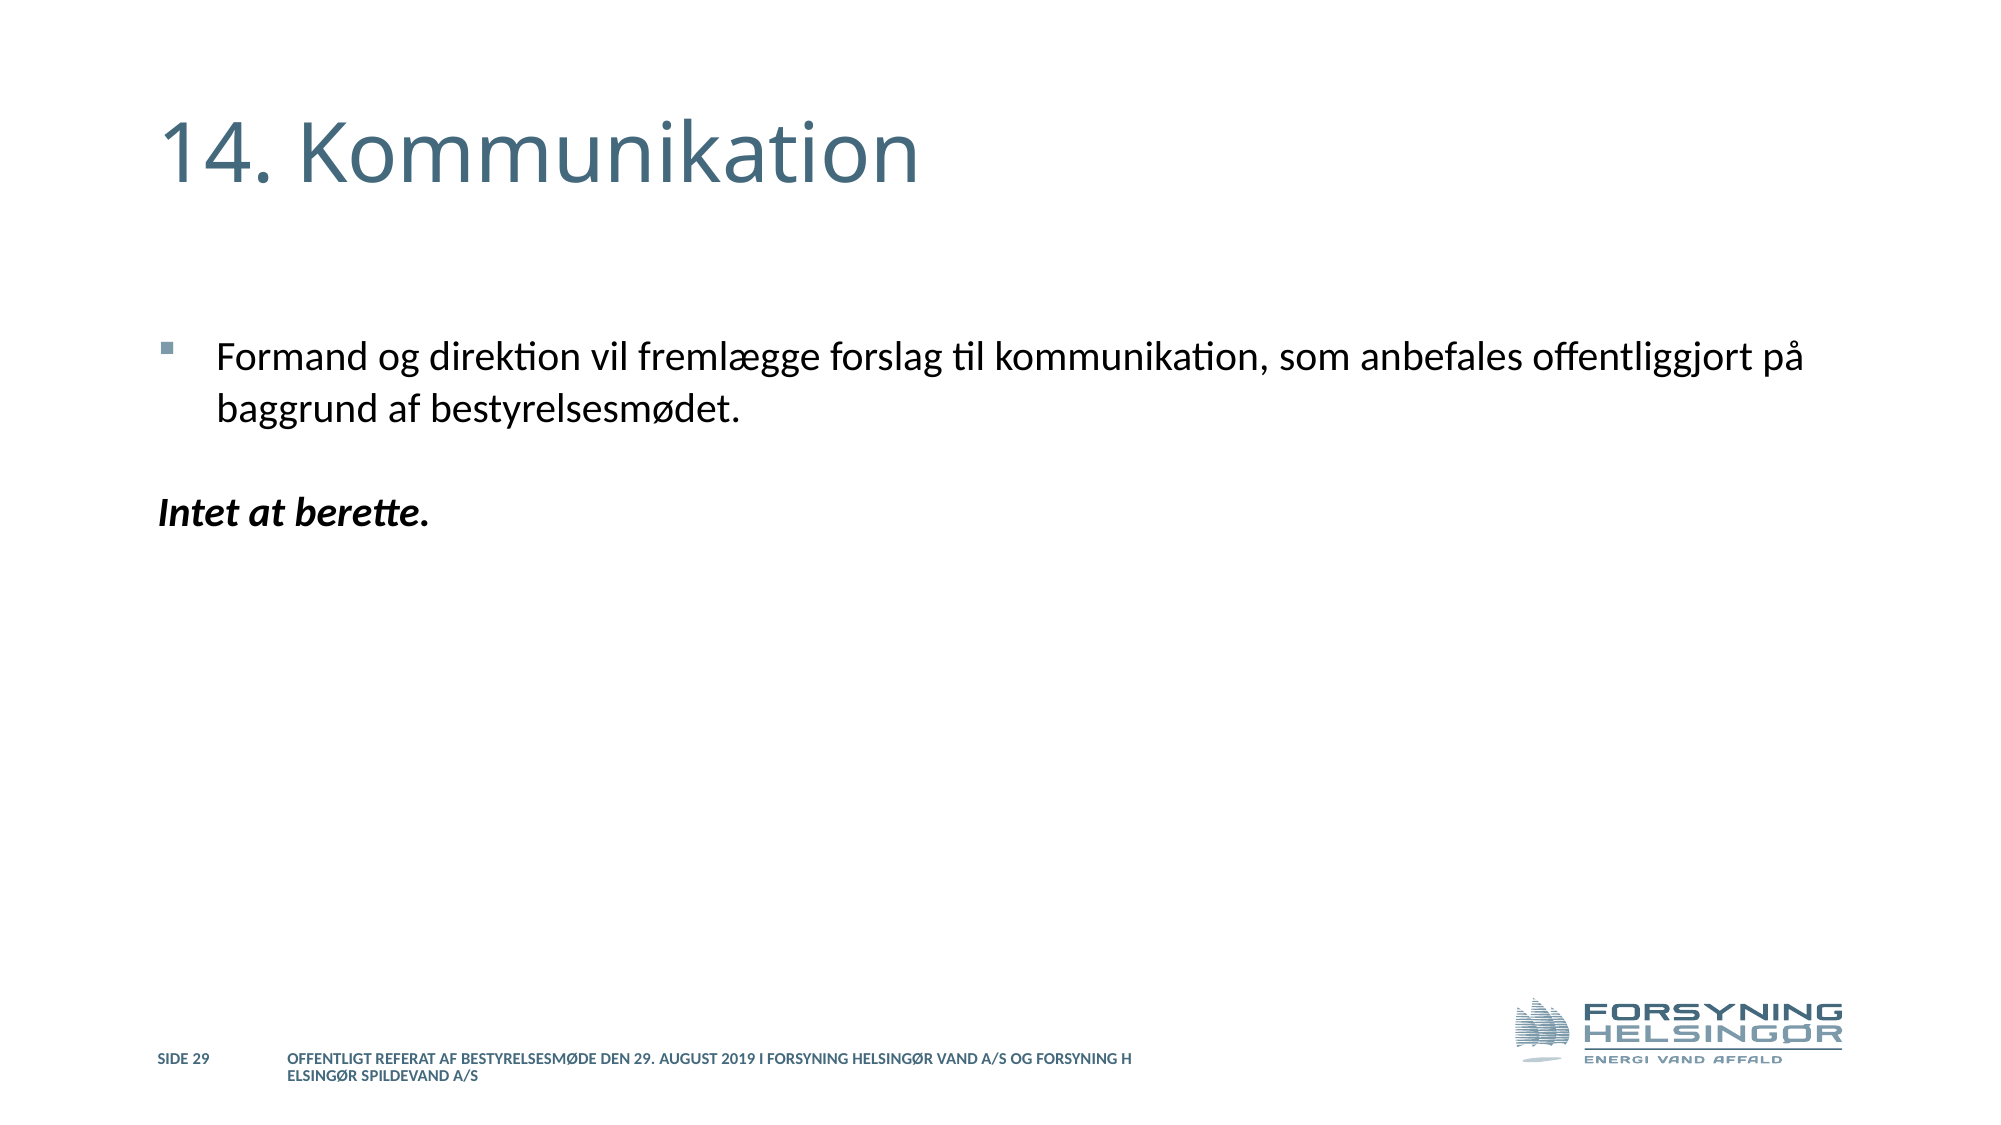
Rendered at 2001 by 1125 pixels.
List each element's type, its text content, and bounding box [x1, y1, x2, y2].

title 14. Kommunikation [157, 30, 1843, 268]
slide_number Side 29 [157, 1039, 260, 1068]
footer Offentligt referat af bestyrelsesmøde den 29. august 2019 i Forsyning Helsingør Vand A/S og Forsyning Helsingør Spildevand A/S [287, 1039, 1138, 1068]
list Formand og direktion vil fremlægge forslag til kommunikation, som anbefales offentliggjort på baggrund af bestyrelsesmødet. Intet at berette. [157, 327, 1843, 953]
